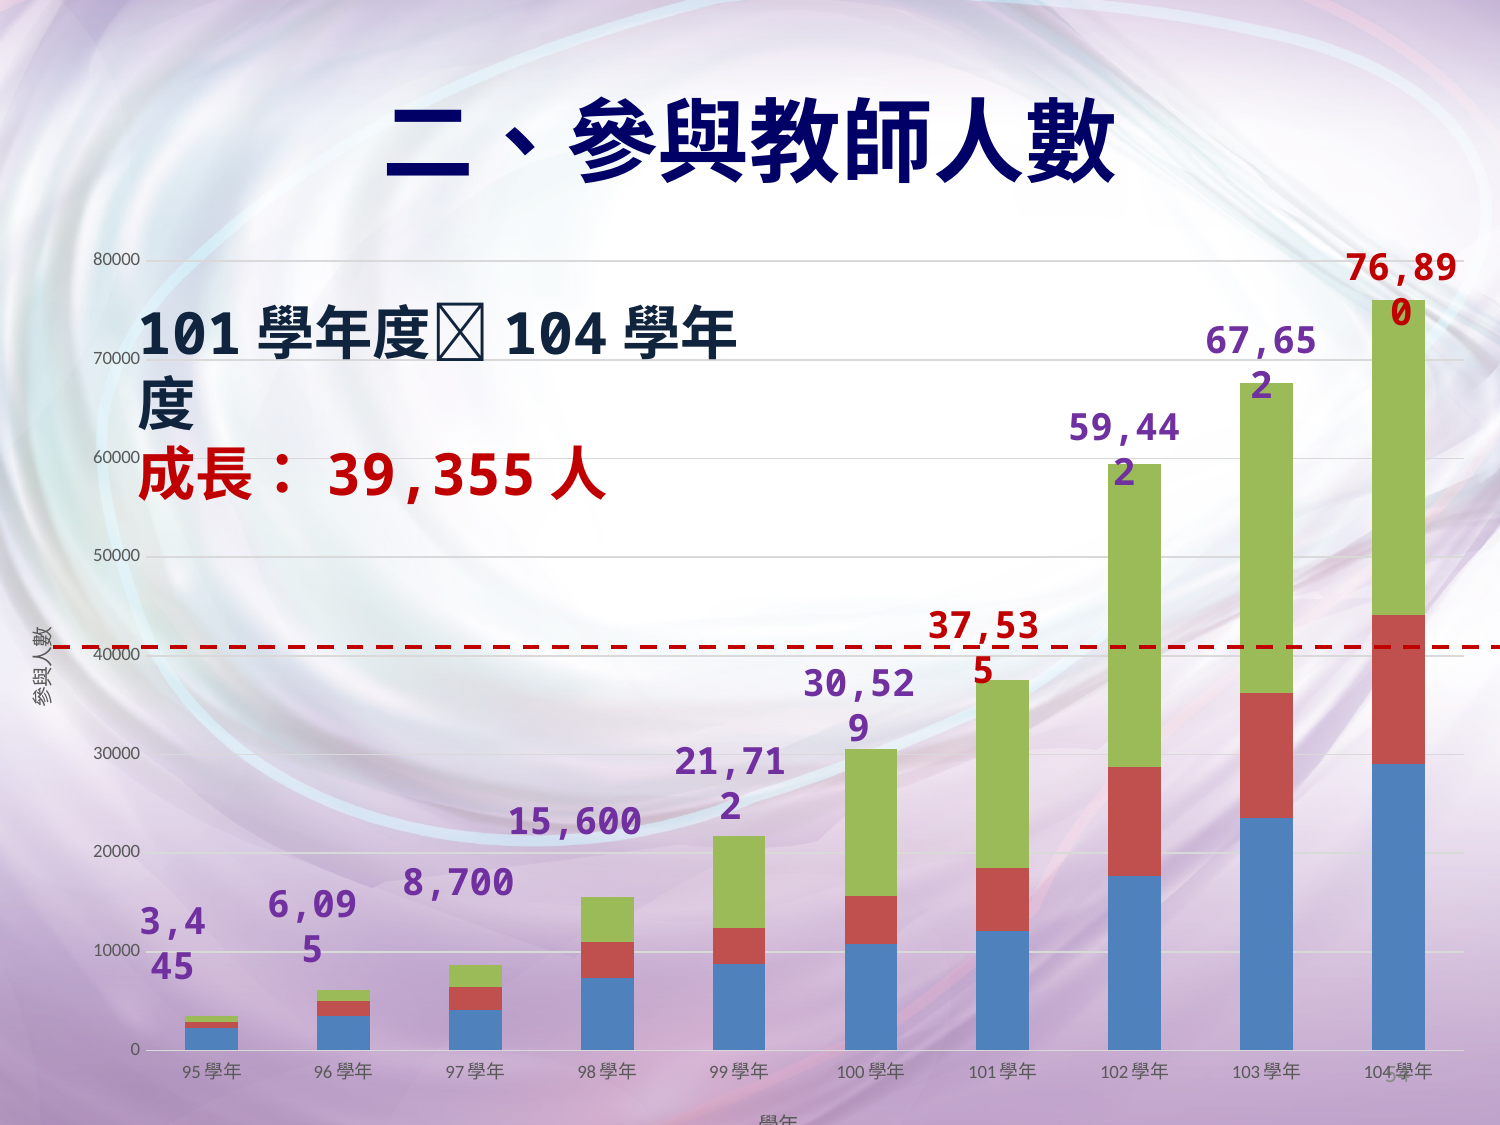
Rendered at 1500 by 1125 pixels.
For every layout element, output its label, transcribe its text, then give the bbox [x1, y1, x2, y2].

picture [1495, 649, 1500, 1125]
title 二、參與教師人數 [75, 45, 1425, 230]
chart [0, 231, 1495, 1125]
picture [0, 0, 1500, 645]
